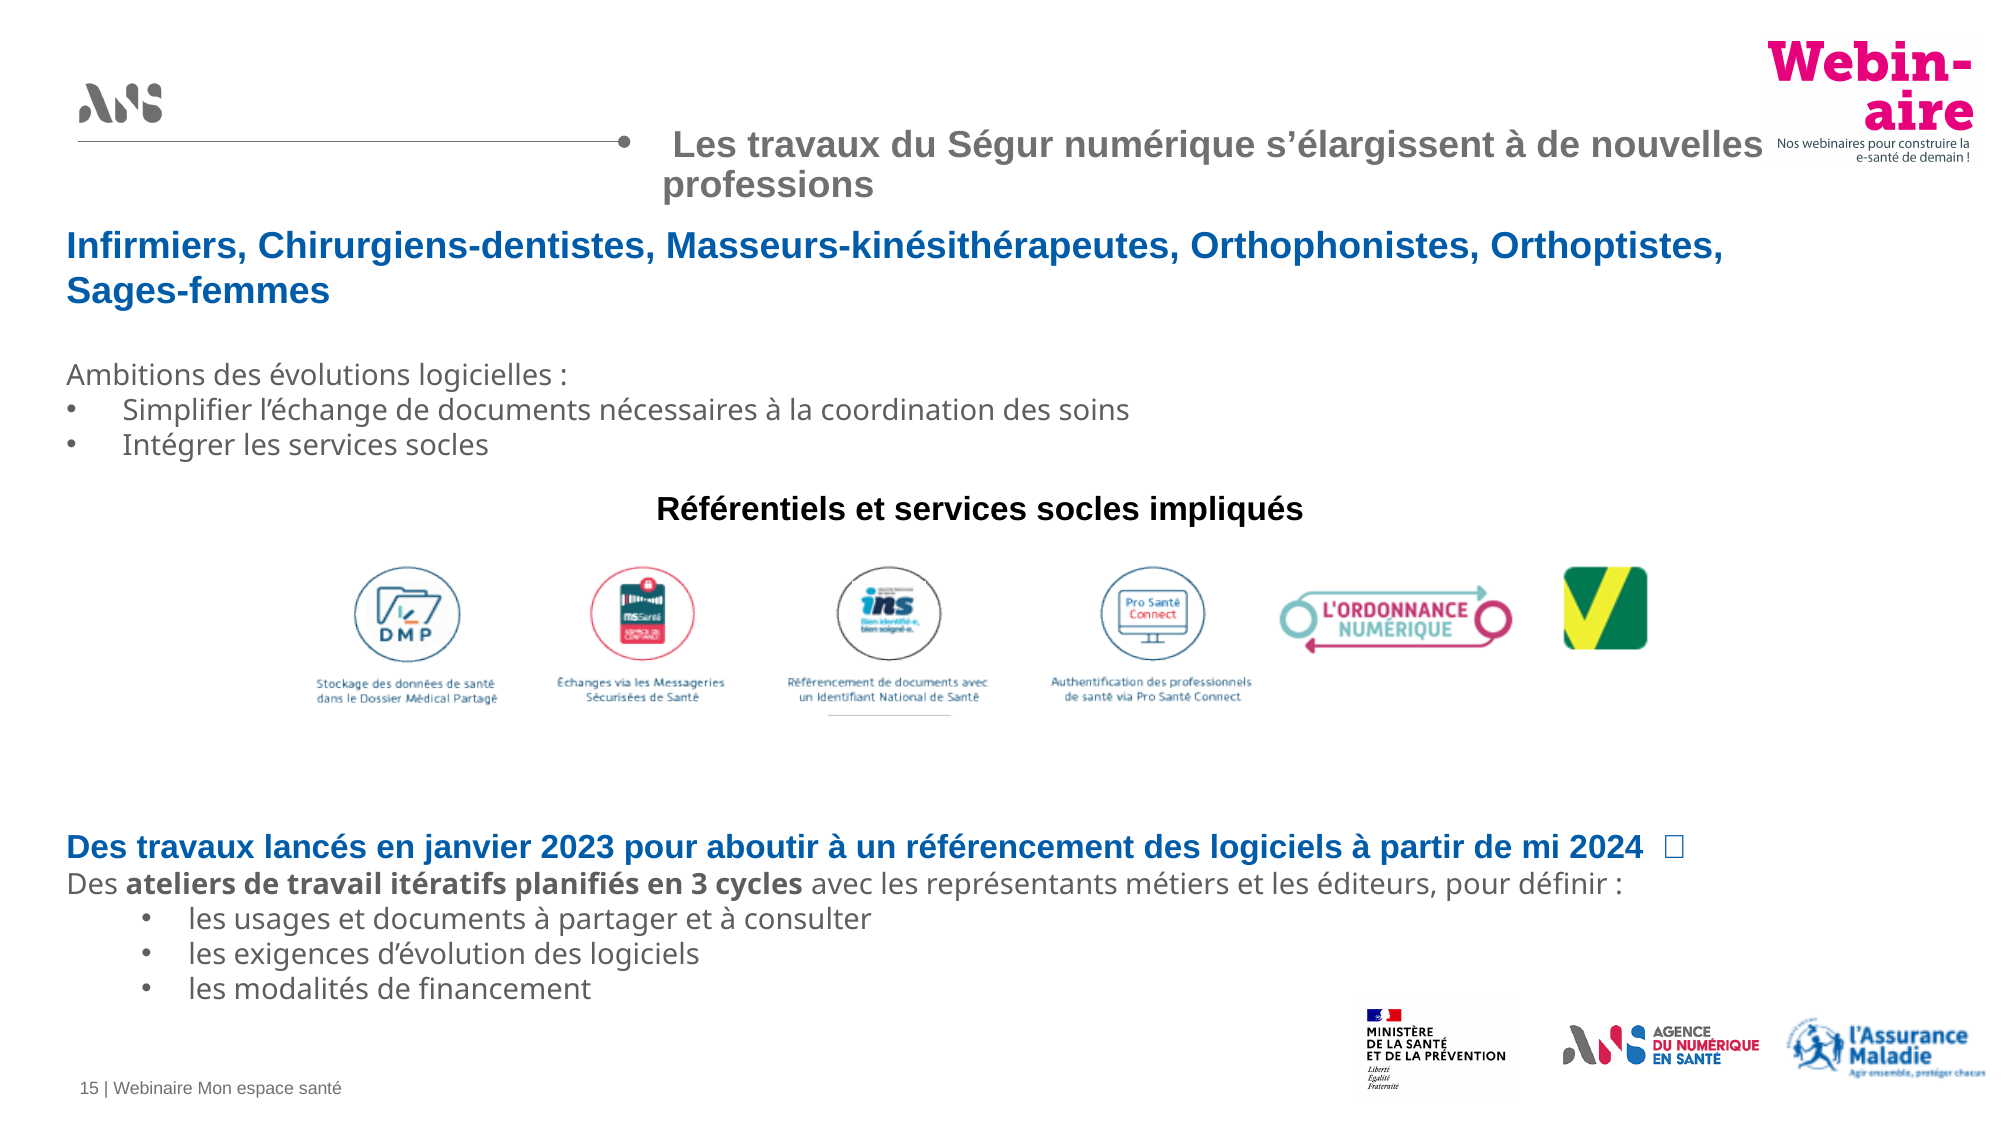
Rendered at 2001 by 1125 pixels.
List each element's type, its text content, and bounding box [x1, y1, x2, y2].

text_box Des travaux lancés en janvier 2023 pour aboutir à un référencement des logiciels à partir de mi 2024 ✅ Des ateliers de travail itératifs planifiés en 3 cycles avec les représentants métiers et les éditeurs, pour définir : les usages et documents à partager et à consulter les exigences d’évolution des logiciels les modalités de financement [51, 817, 1979, 1013]
picture [1563, 1013, 1759, 1080]
picture [1760, 33, 1979, 168]
picture [1769, 998, 1996, 1095]
list Les travaux du Ségur numérique s’élargissent à de nouvelles professions [647, 117, 1891, 168]
text_box Infirmiers, Chirurgiens-dentistes, Masseurs-kinésithérapeutes, Orthophonistes, Orthoptistes, Sages-femmes Ambitions des évolutions logicielles : Simplifier l’échange de documents nécessaires à la coordination des soins Intégrer les services socles [51, 213, 1763, 469]
picture [1355, 1013, 1517, 1102]
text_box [302, 487, 1653, 716]
